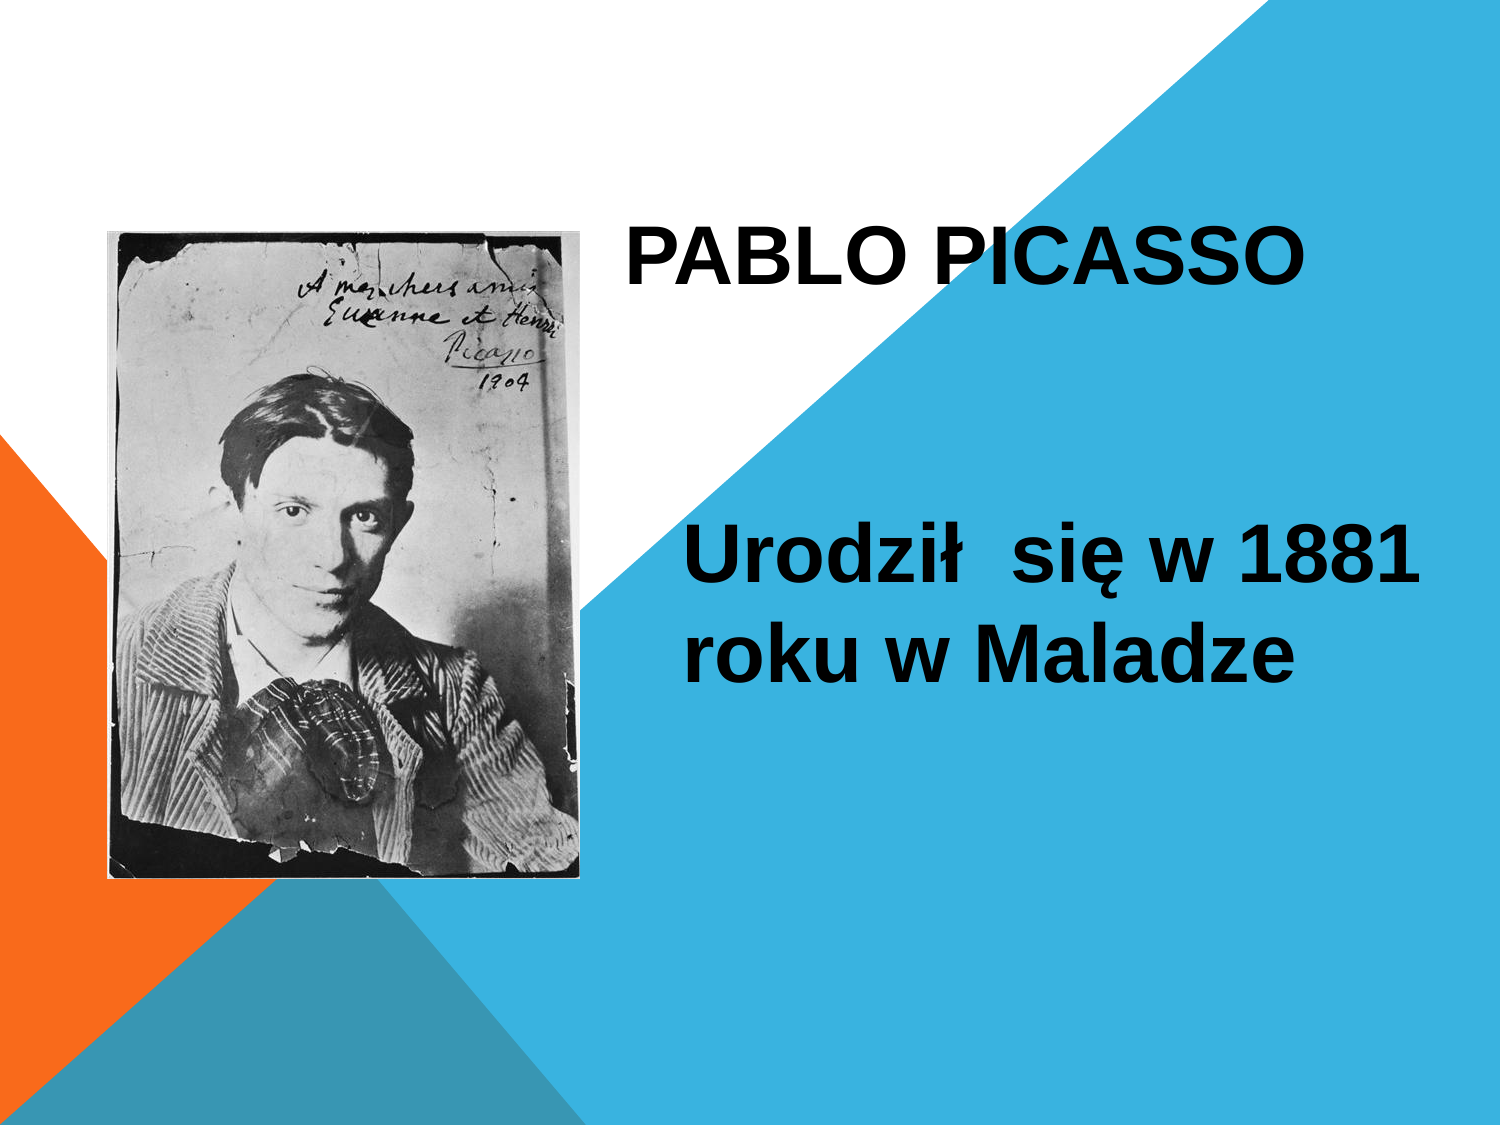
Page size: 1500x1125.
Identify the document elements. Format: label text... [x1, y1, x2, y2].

picture [107, 231, 581, 879]
text_box Urodził się w 1881 roku w Maladze [667, 491, 1471, 707]
title PABLO PICASSO [579, 90, 1412, 303]
